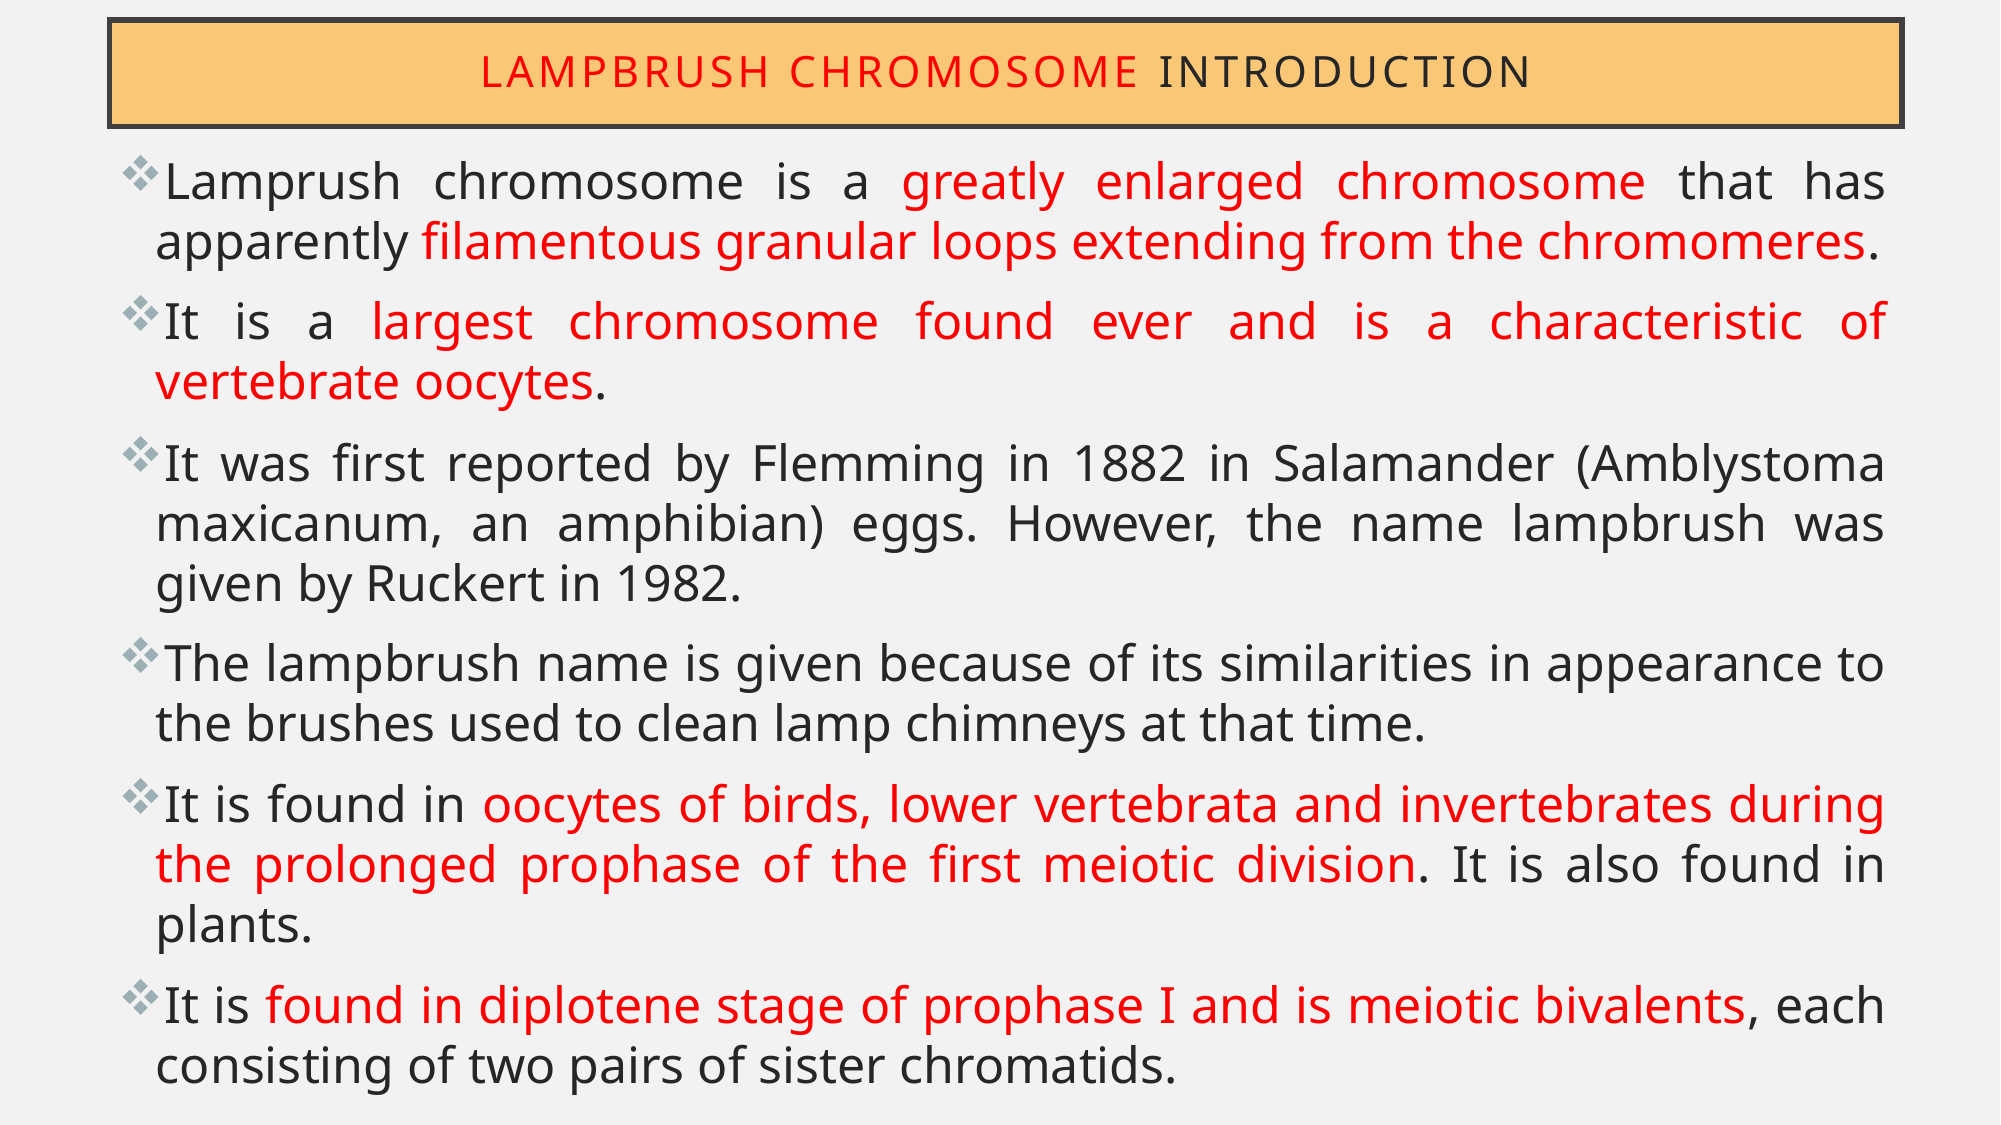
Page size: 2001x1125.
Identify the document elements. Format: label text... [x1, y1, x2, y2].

list Lamprush chromosome is a greatly enlarged chromosome that has apparently filamentous granular loops extending from the chromomeres. It is a largest chromosome found ever and is a characteristic of vertebrate oocytes. It was first reported by Flemming in 1882 in Salamander (Amblystoma maxicanum, an amphibian) eggs. However, the name lampbrush was given by Ruckert in 1982. The lampbrush name is given because of its similarities in appearance to the brushes used to clean lamp chimneys at that time. It is found in oocytes of birds, lower vertebrata and invertebrates during the prolonged prophase of the first meiotic division. It is also found in plants. It is found in diplotene stage of prophase I and is meiotic bivalents, each consisting of two pairs of sister chromatids. [103, 141, 1902, 1106]
title Lampbrush Chromosome Introduction [107, 17, 1905, 129]
